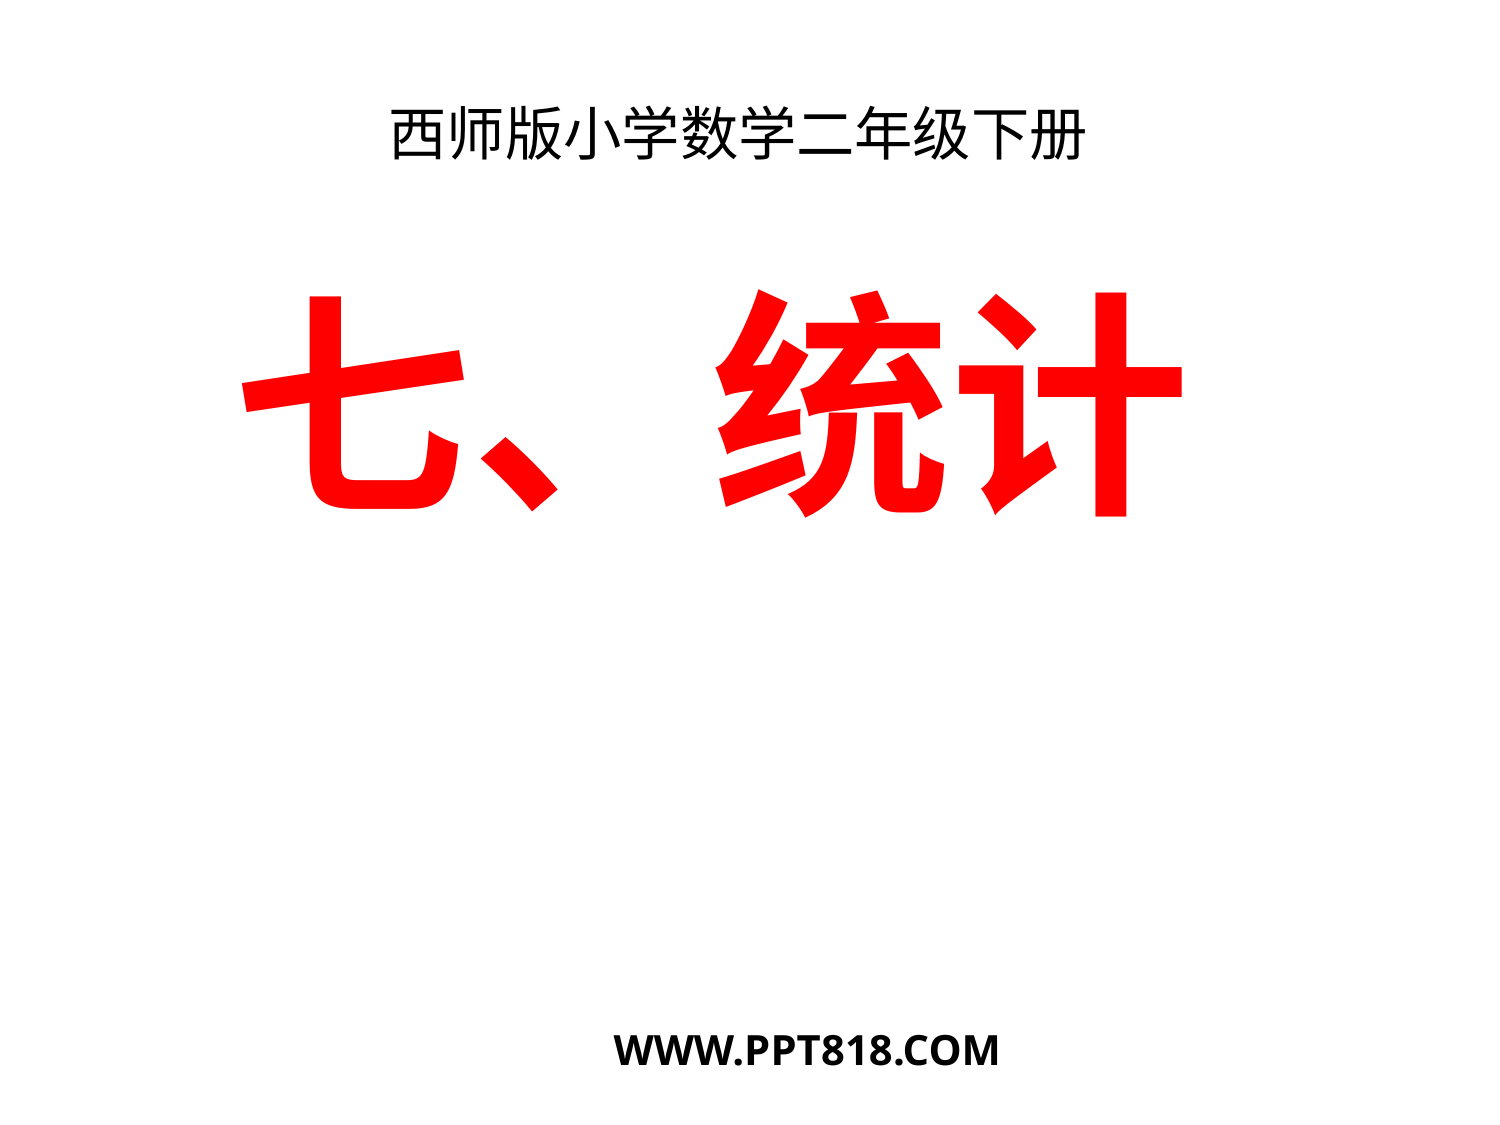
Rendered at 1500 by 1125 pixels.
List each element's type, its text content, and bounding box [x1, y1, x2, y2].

title 七、统计 [100, 278, 1377, 521]
text_box WWW.PPT818.COM [542, 1011, 1072, 1082]
text_box 西师版小学数学二年级下册 [230, 90, 1247, 210]
